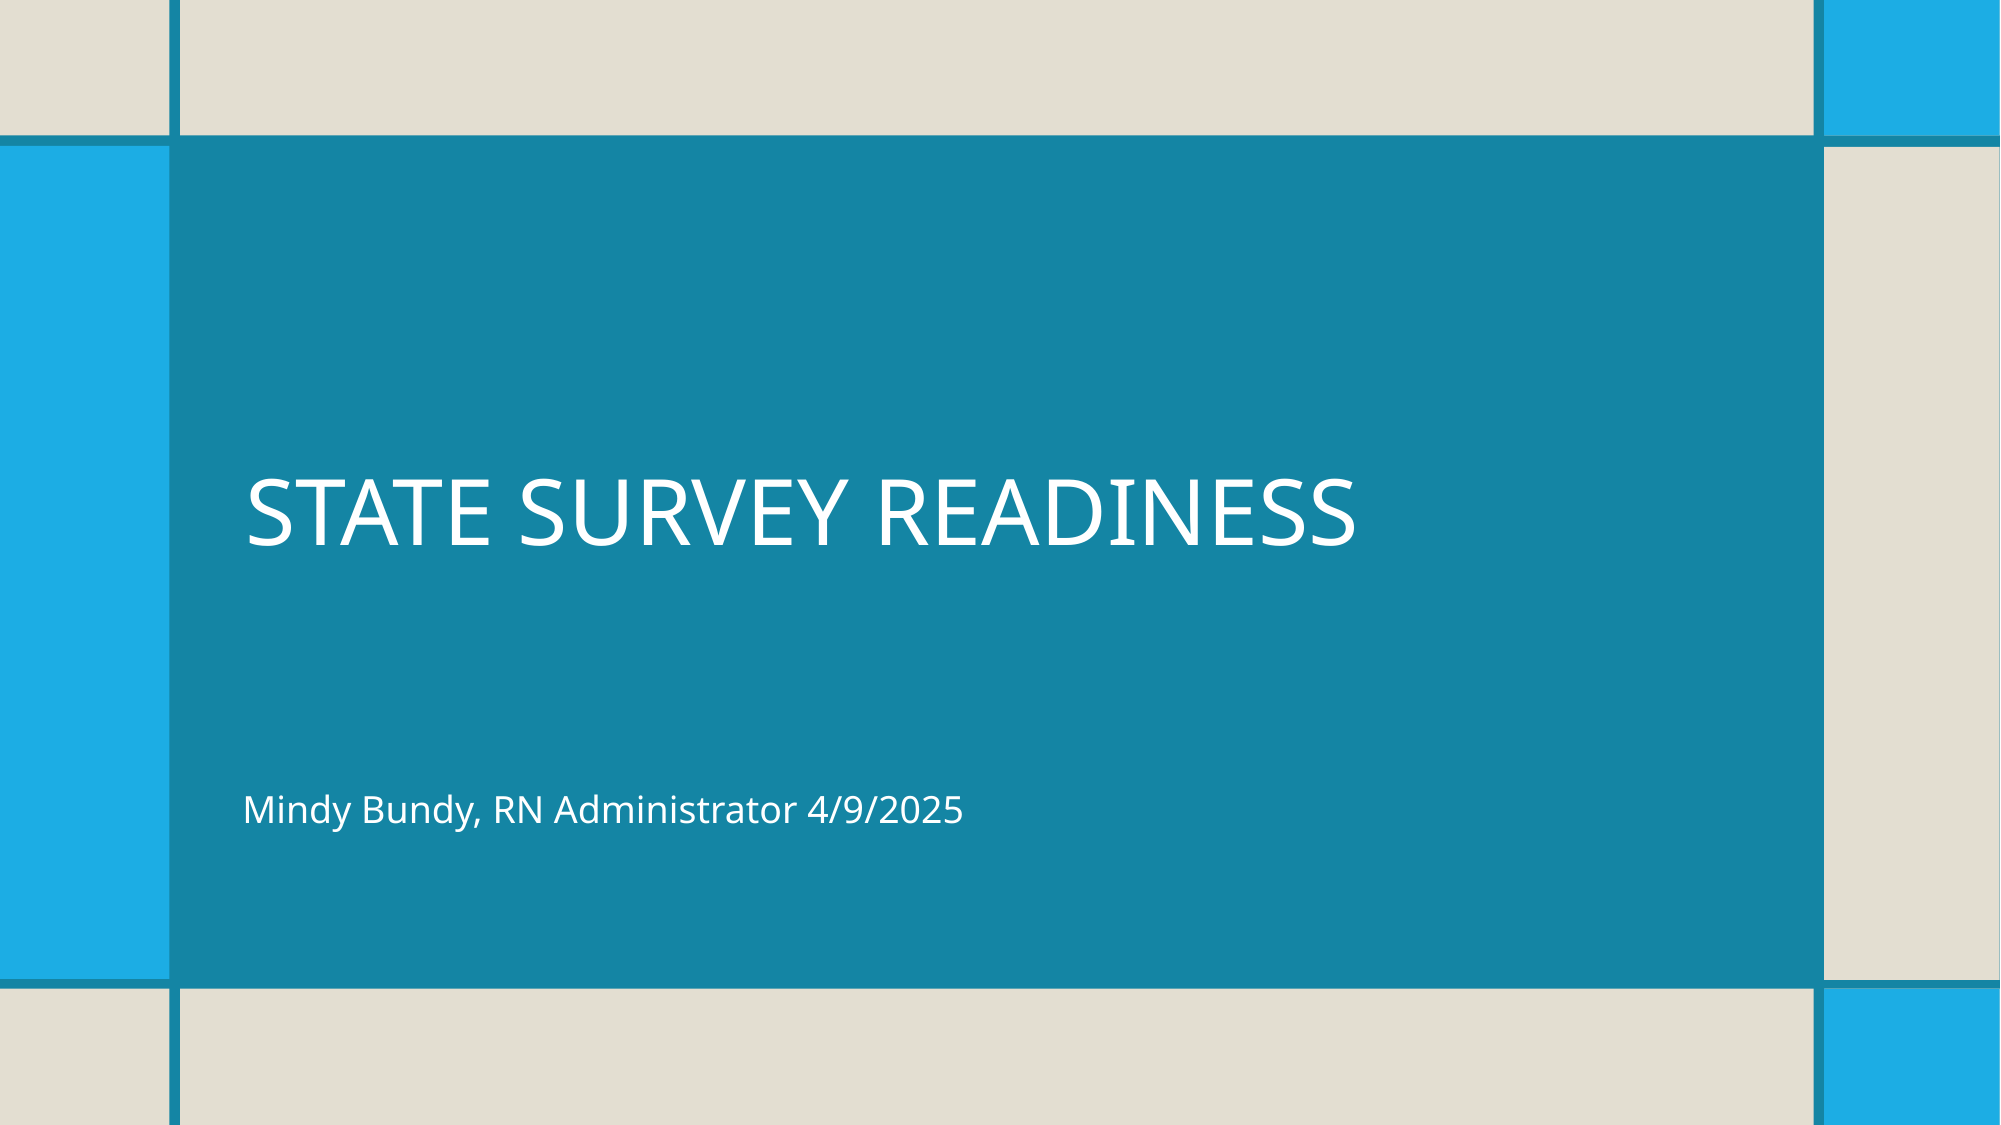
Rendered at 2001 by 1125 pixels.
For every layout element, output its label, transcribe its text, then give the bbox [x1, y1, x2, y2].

title State Survey Readiness [227, 135, 1810, 989]
text_box Mindy Bundy, RN Administrator 4/9/2025 [227, 733, 1295, 839]
